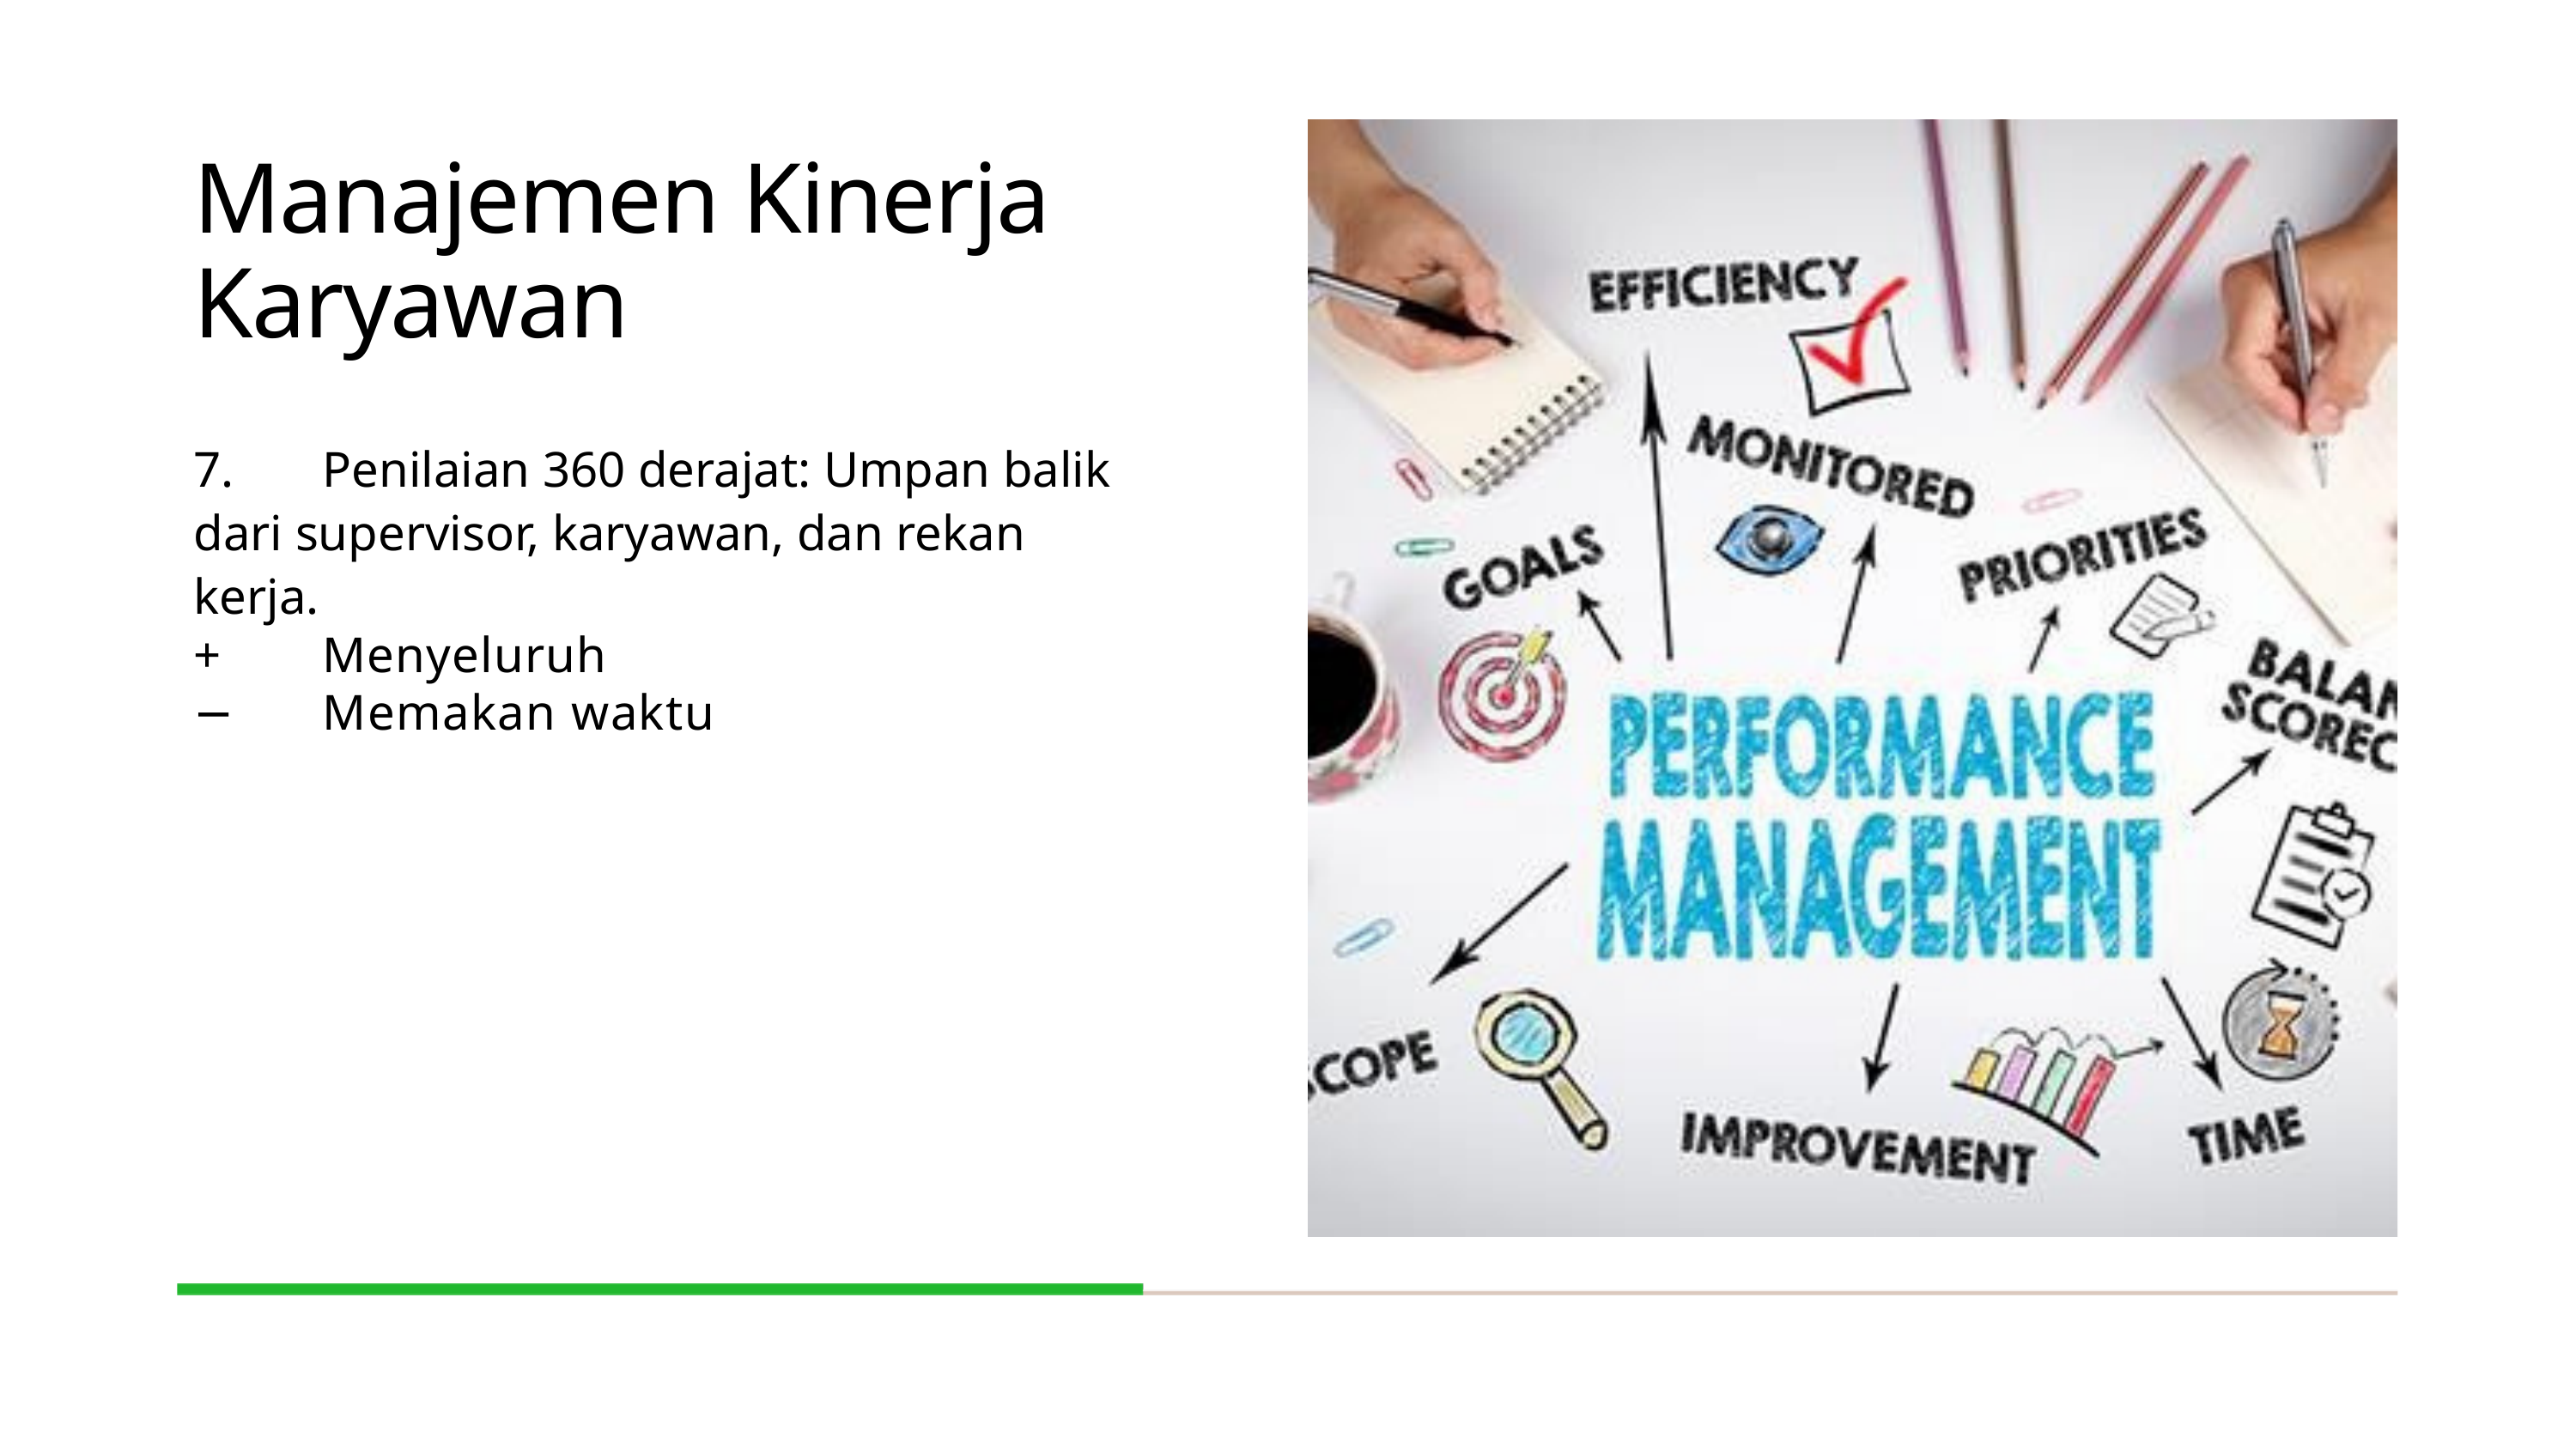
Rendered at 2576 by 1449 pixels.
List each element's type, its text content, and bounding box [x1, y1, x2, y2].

text_box [177, 1283, 2398, 1295]
text_box Manajemen Kinerja Karyawan [193, 148, 1114, 357]
text_box 7. Penilaian 360 derajat: Umpan balik dari supervisor, karyawan, dan rekan kerja. + Menyeluruh − Memakan waktu [193, 433, 1126, 741]
text_box [1308, 119, 2398, 1237]
